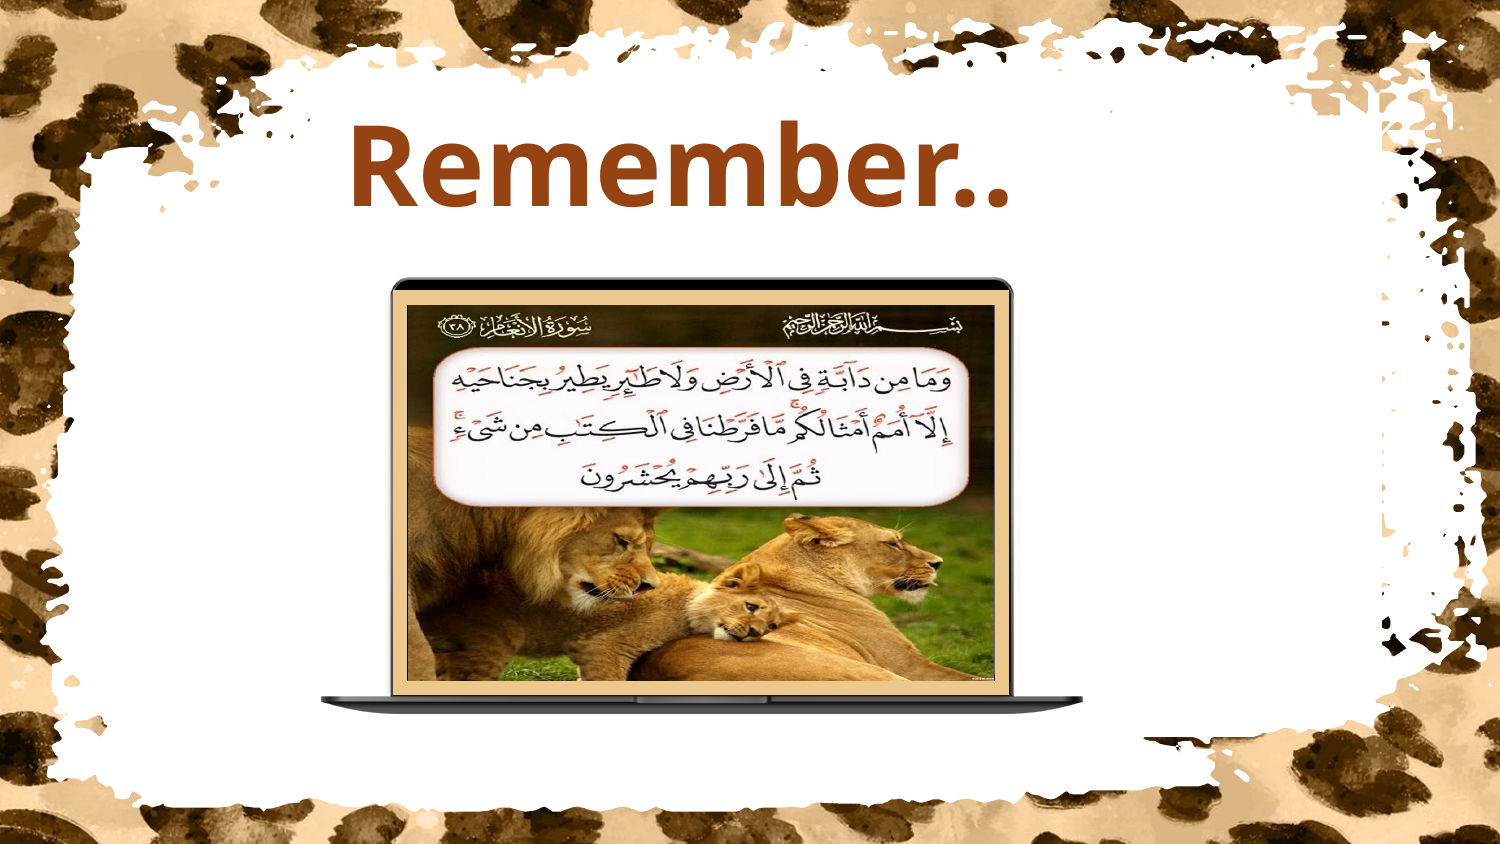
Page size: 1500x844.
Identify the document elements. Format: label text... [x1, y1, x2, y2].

title Remember.. [47, 79, 1312, 174]
picture [0, 0, 1500, 844]
